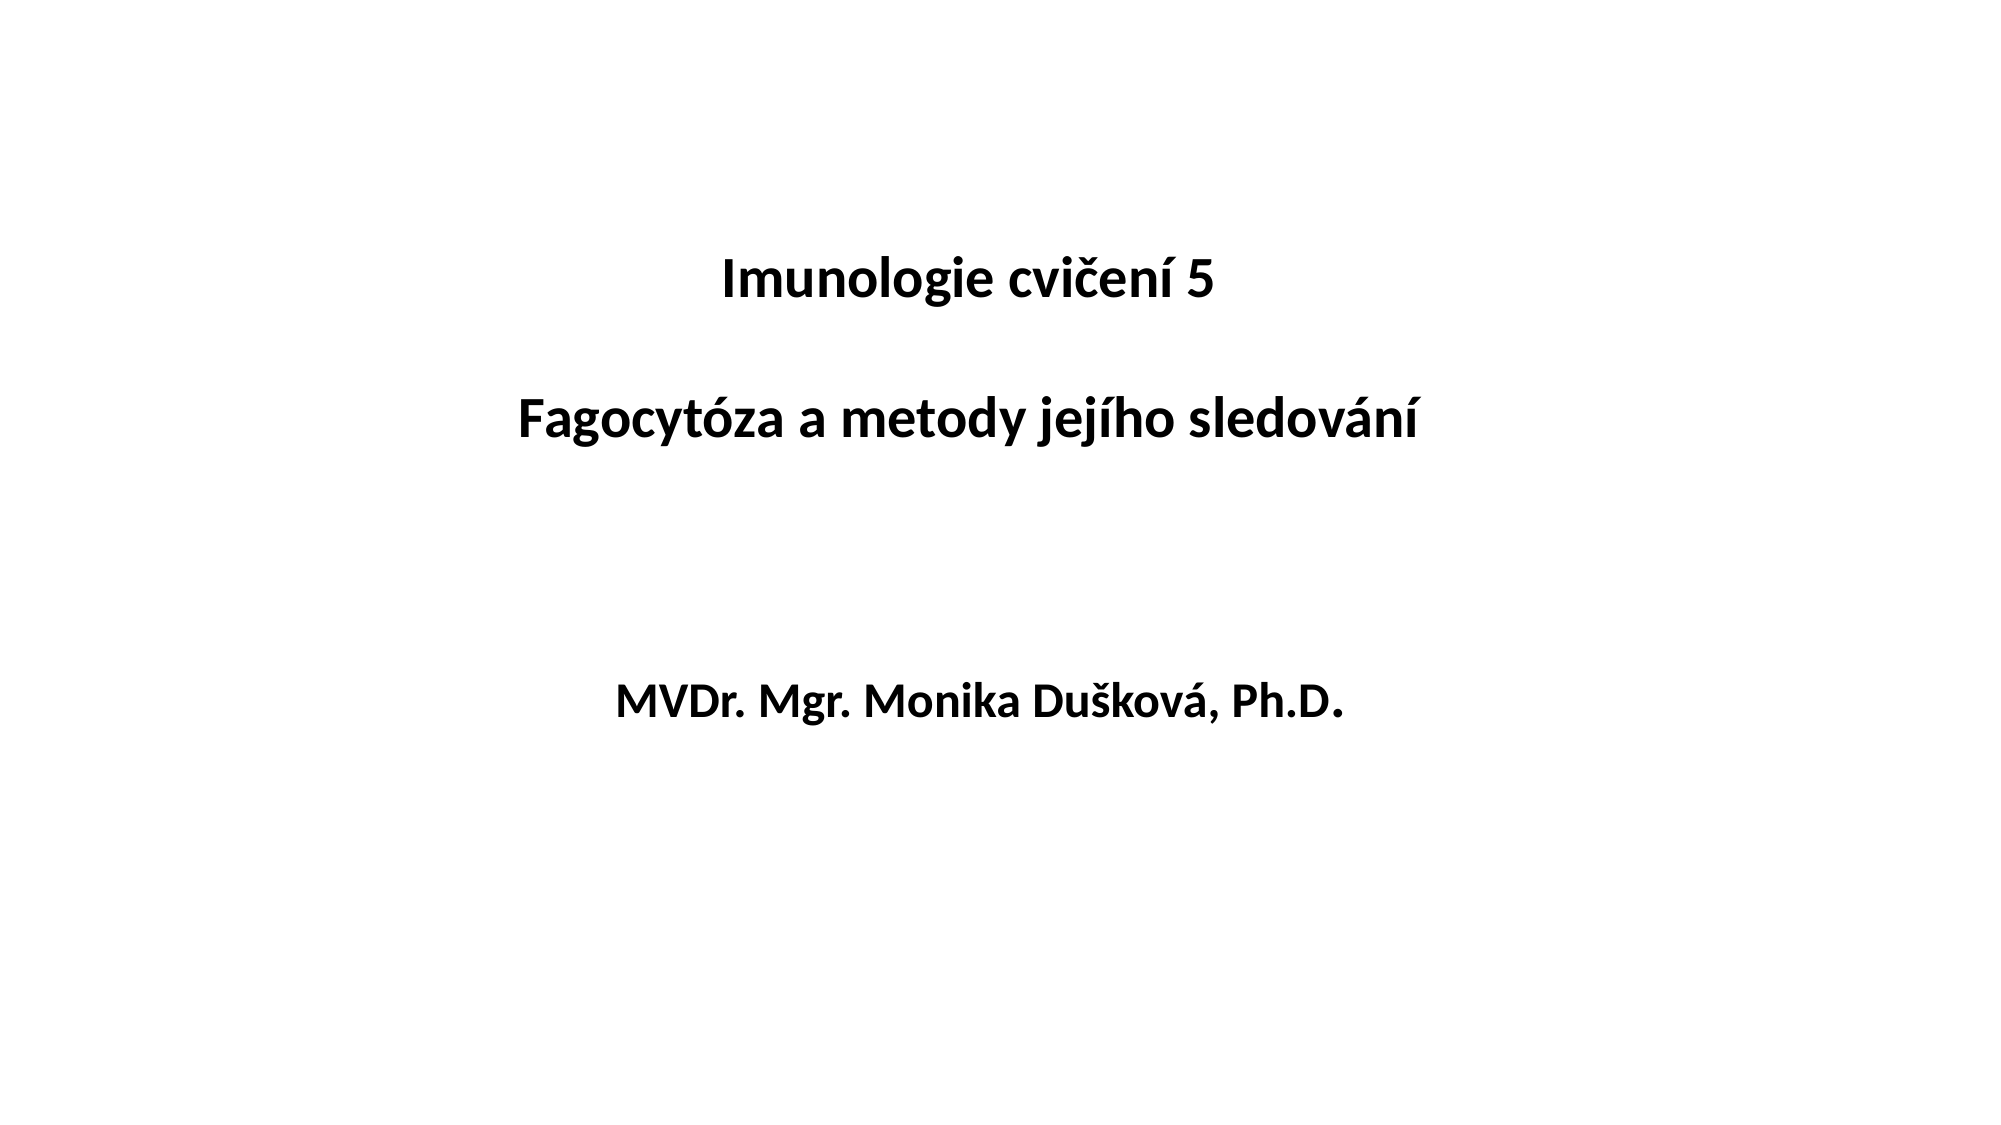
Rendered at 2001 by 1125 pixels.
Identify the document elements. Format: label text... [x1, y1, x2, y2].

text_box Imunologie cvičení 5 Fagocytóza a metody jejího sledování MVDr. Mgr. Monika Dušková, Ph.D. [173, 231, 1765, 737]
